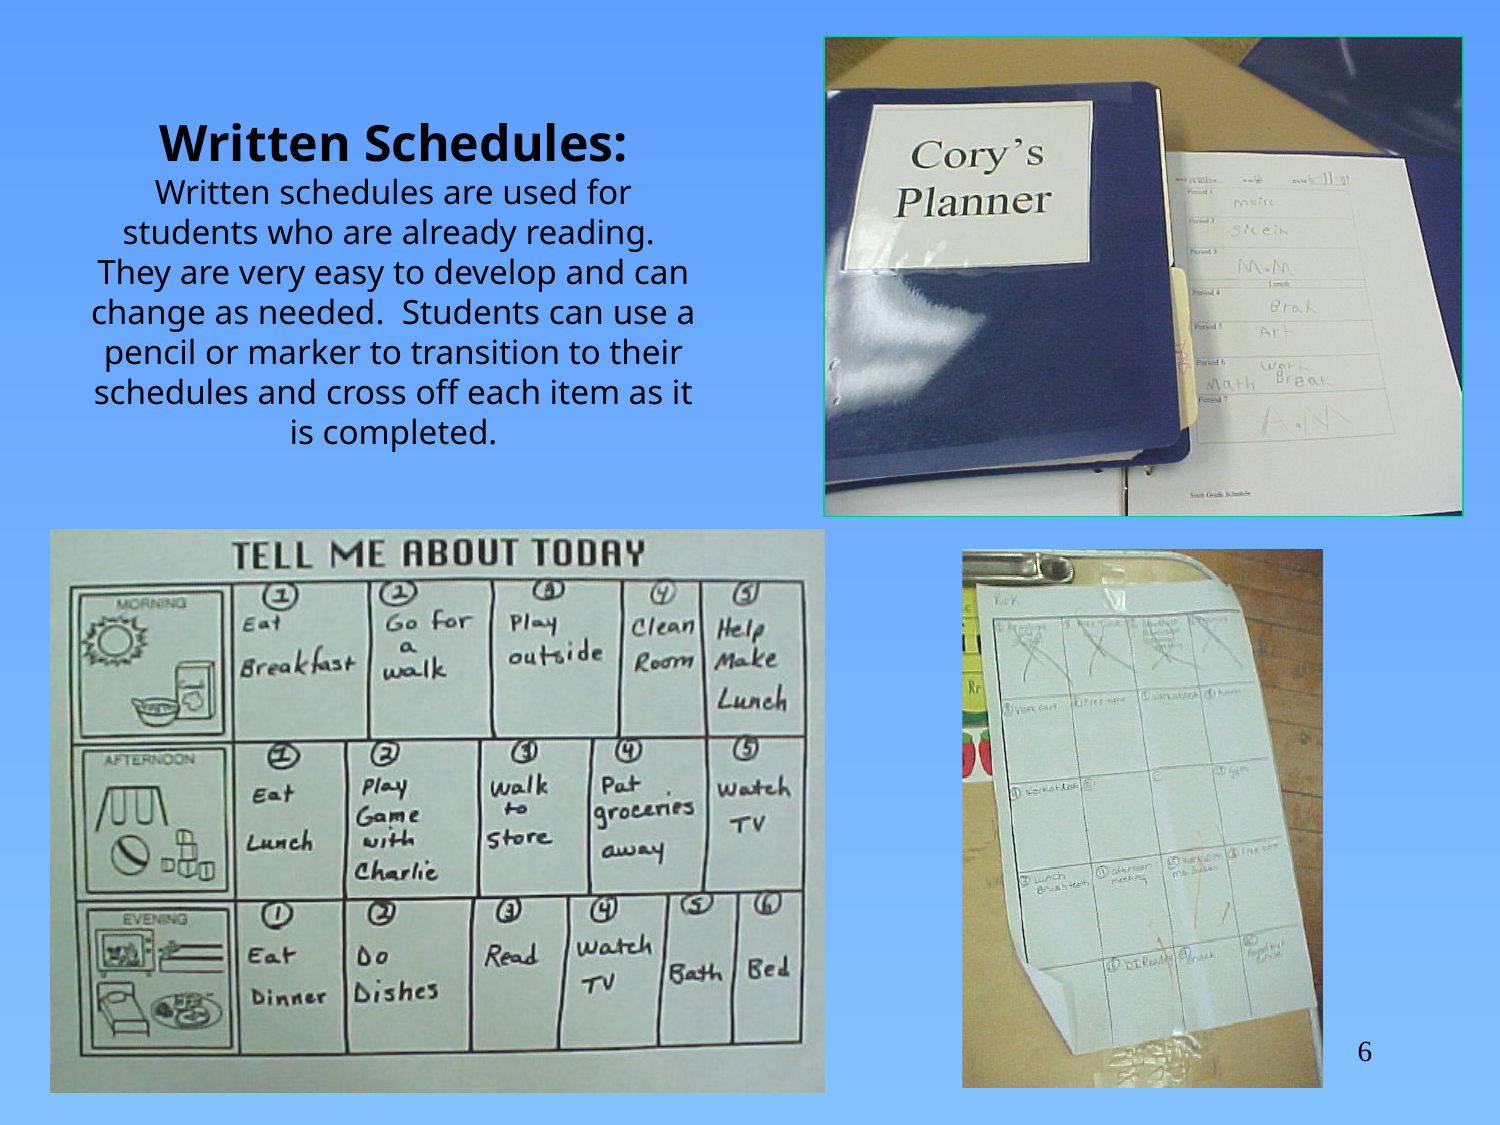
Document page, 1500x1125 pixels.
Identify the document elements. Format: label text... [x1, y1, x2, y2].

picture [49, 529, 826, 1094]
slide_number 6 [1074, 1024, 1388, 1101]
picture [824, 37, 1463, 516]
title Written Schedules: Written schedules are used for students who are already reading. They are very easy to develop and can change as needed. Students can use a pencil or marker to transition to their schedules and cross off each item as it is completed. [74, 87, 713, 476]
picture [962, 549, 1324, 1088]
